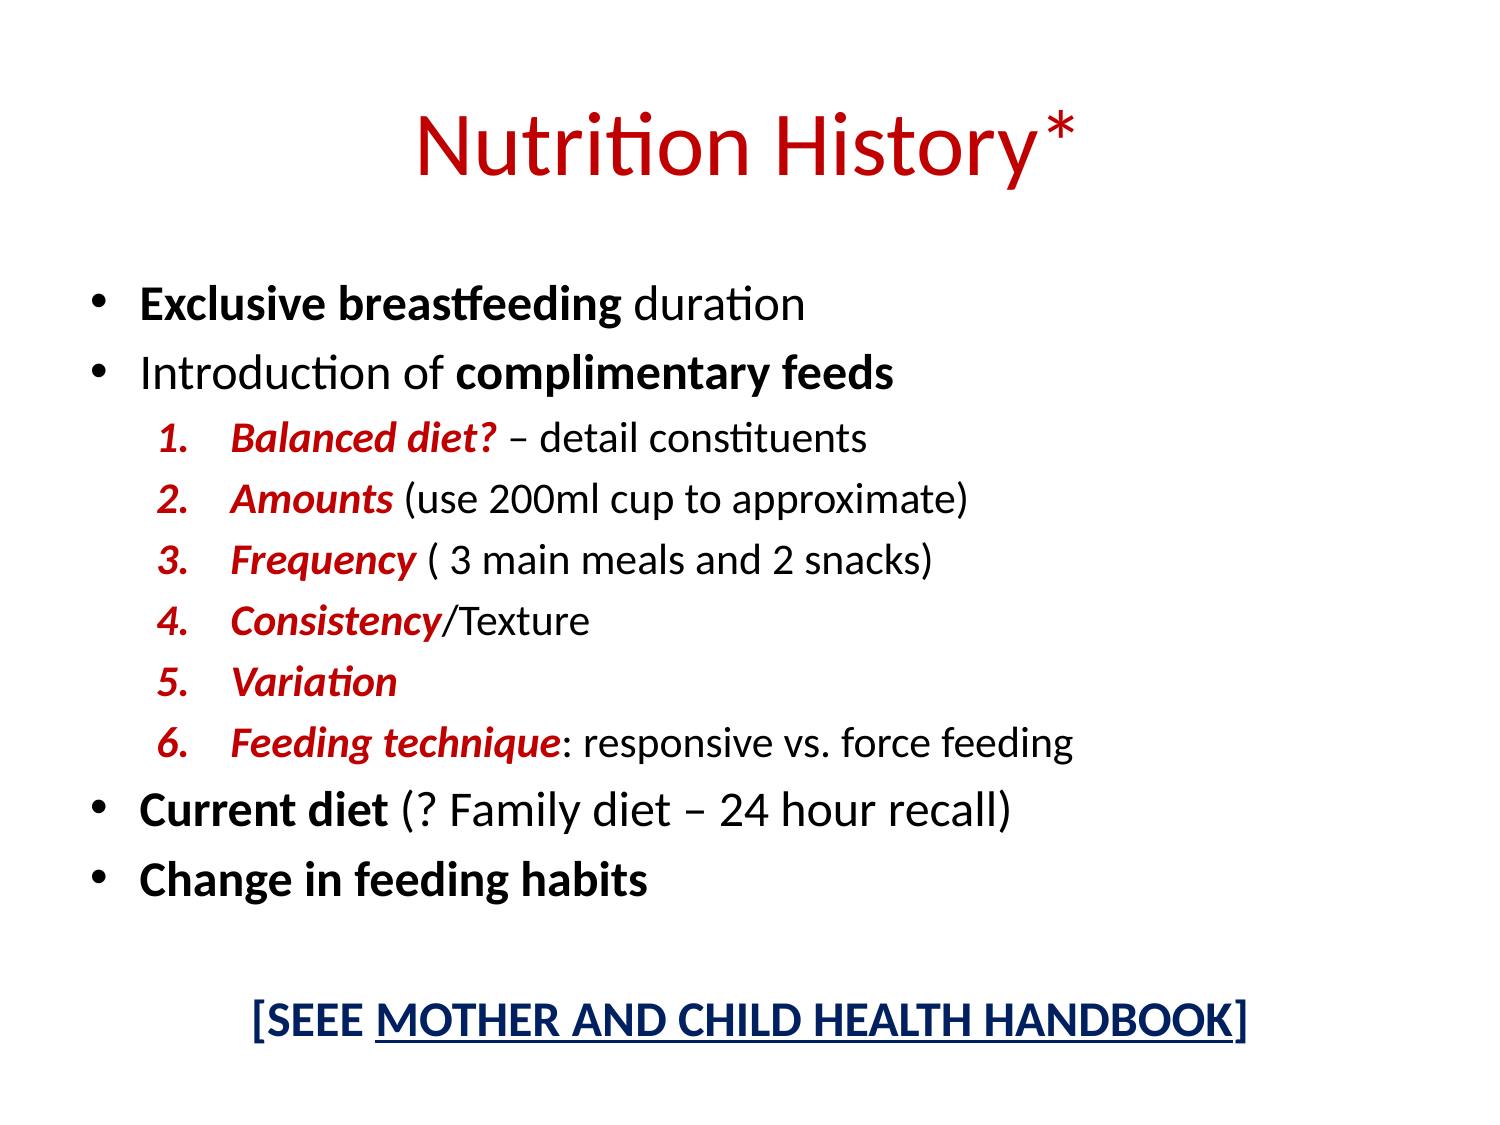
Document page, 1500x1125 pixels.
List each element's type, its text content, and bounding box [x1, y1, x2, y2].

list Exclusive breastfeeding duration Introduction of complimentary feeds Balanced diet? – detail constituents Amounts (use 200ml cup to approximate) Frequency ( 3 main meals and 2 snacks) Consistency/Texture Variation Feeding technique: responsive vs. force feeding Current diet (? Family diet – 24 hour recall) Change in feeding habits [SEEE MOTHER AND CHILD HEALTH HANDBOOK] [75, 262, 1425, 1059]
title Nutrition History* [75, 45, 1425, 233]
